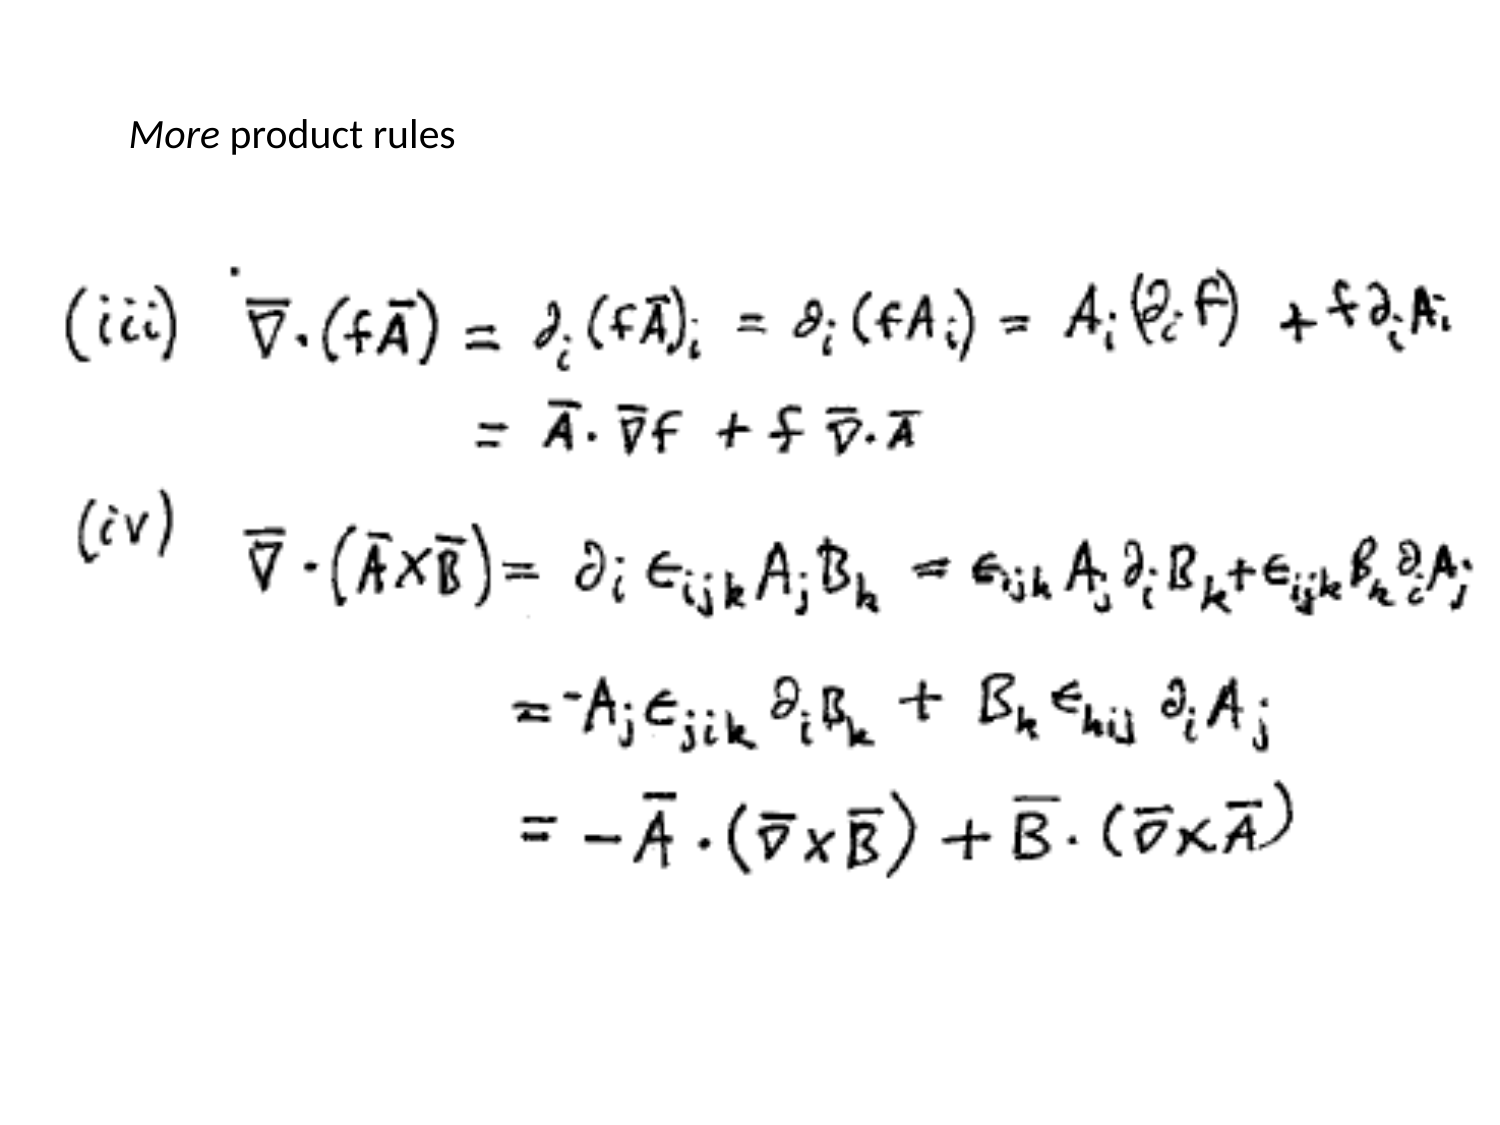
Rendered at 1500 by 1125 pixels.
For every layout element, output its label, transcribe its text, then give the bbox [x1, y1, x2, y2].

picture [58, 262, 1498, 888]
text_box More product rules [113, 99, 471, 165]
